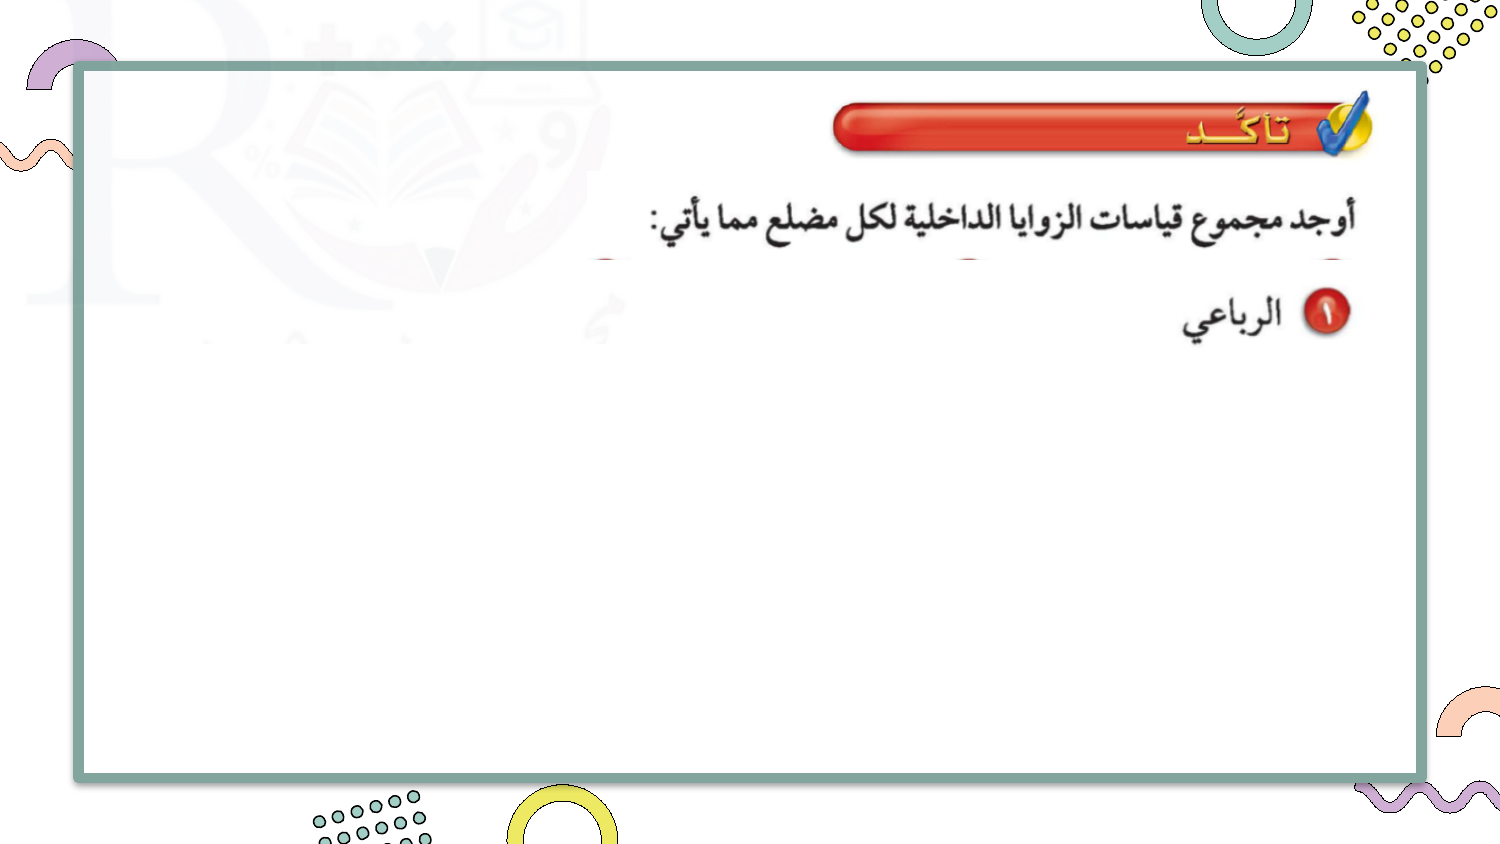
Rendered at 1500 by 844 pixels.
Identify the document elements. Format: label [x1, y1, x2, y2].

text_box [78, 65, 1422, 778]
picture [0, 0, 1389, 344]
picture [1135, 282, 1388, 375]
